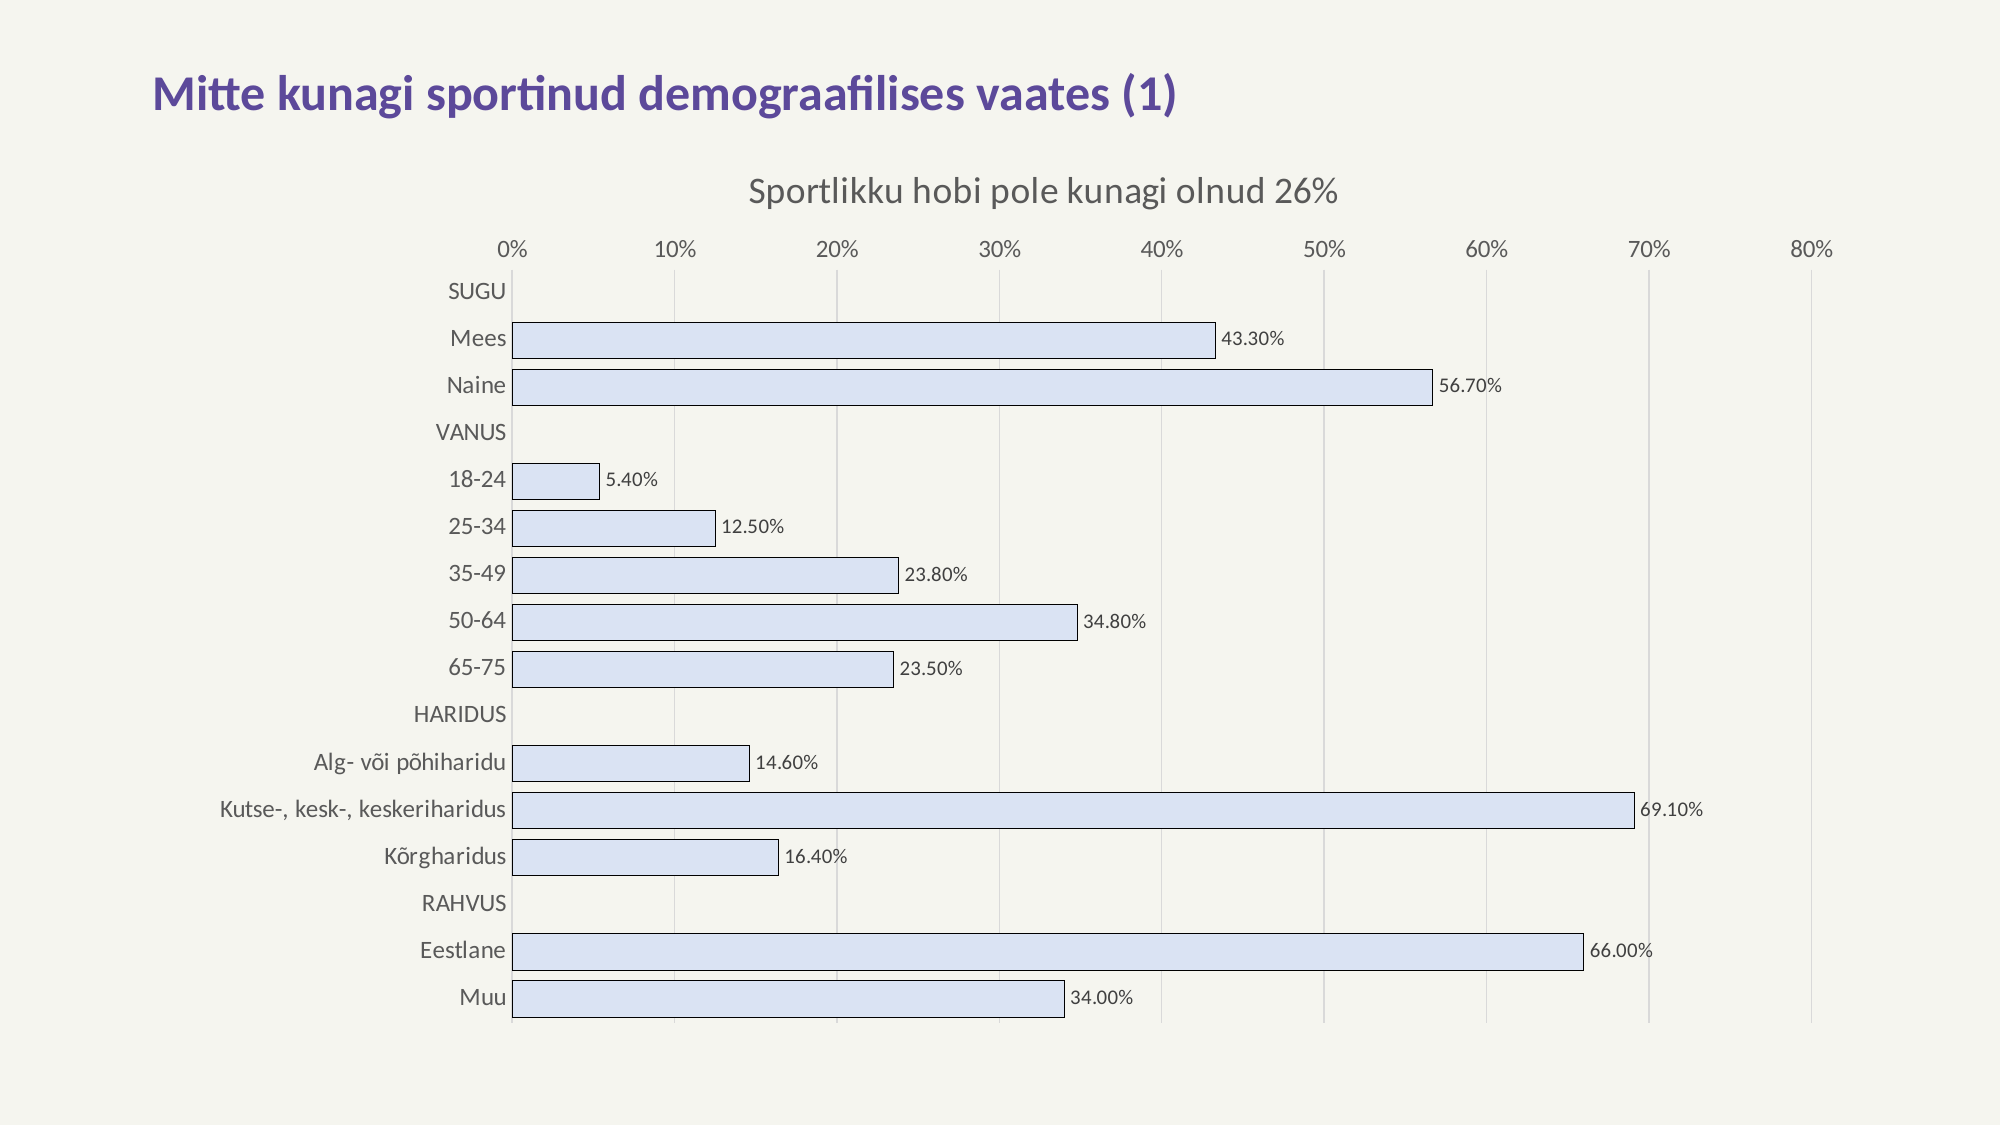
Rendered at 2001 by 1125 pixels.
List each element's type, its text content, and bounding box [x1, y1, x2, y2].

chart [126, 163, 1852, 1032]
title Mitte kunagi sportinud demograafilises vaates (1) [137, 59, 1863, 146]
